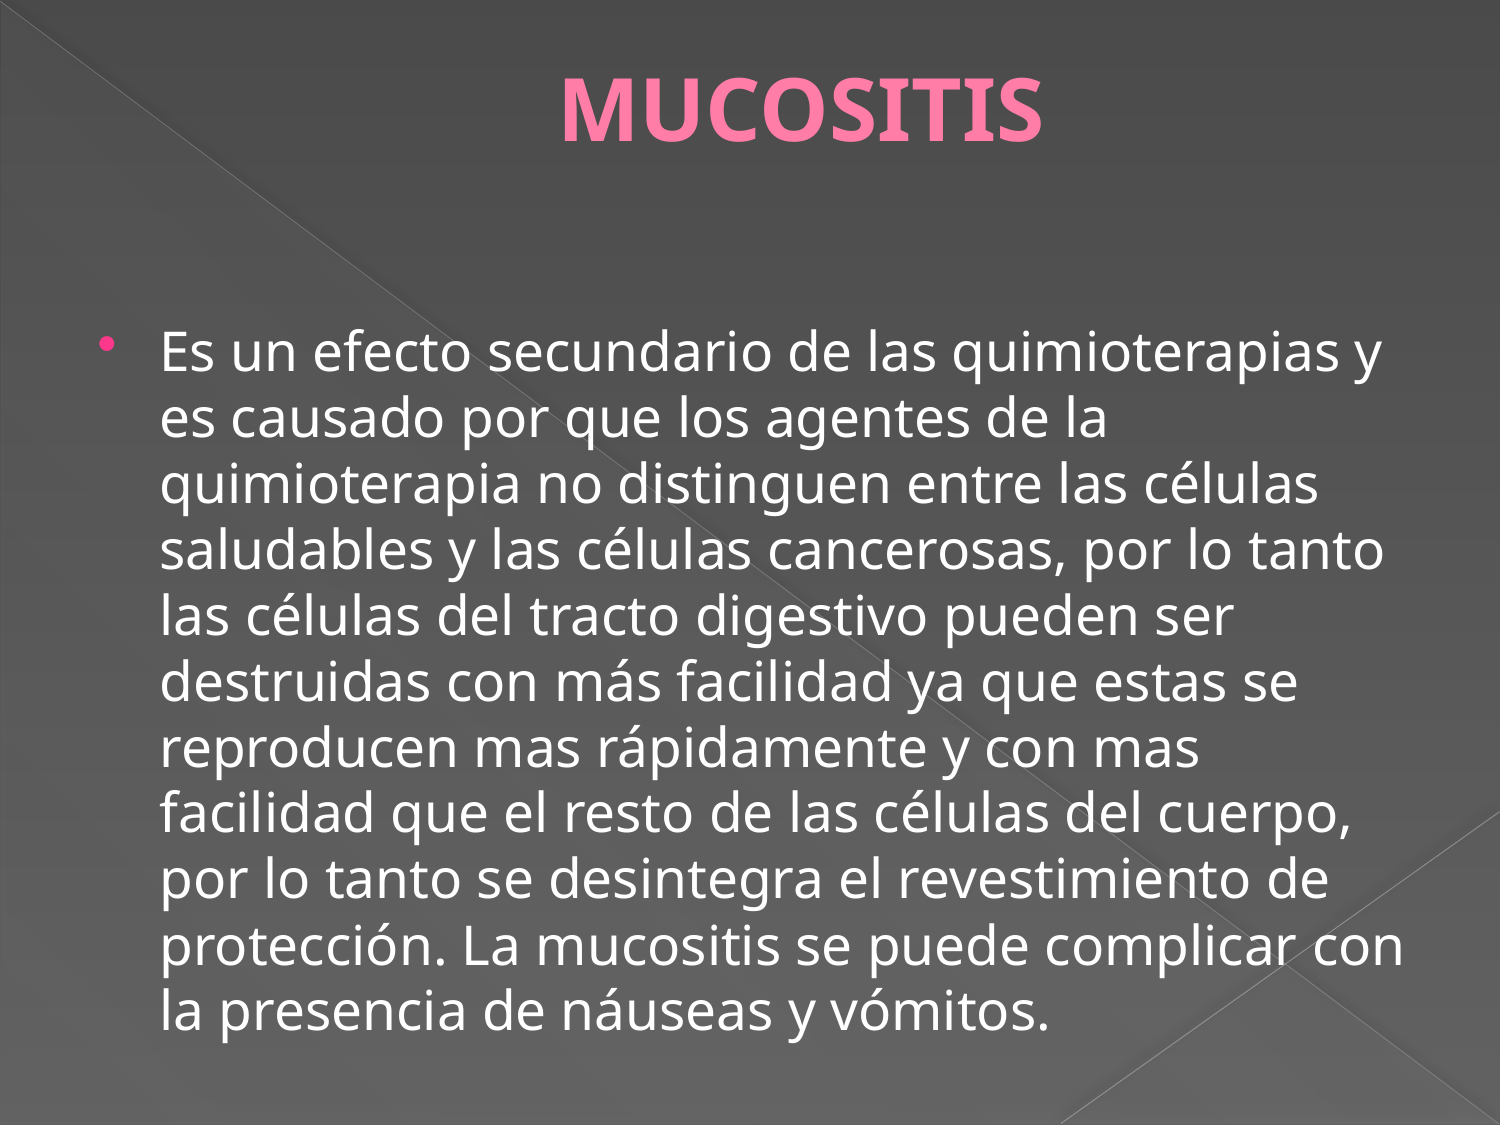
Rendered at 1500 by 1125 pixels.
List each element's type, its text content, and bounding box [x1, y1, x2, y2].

title MUCOSITIS [75, 43, 1425, 274]
list Es un efecto secundario de las quimioterapias y es causado por que los agentes de la quimioterapia no distinguen entre las células saludables y las células cancerosas, por lo tanto las células del tracto digestivo pueden ser destruidas con más facilidad ya que estas se reproducen mas rápidamente y con mas facilidad que el resto de las células del cuerpo, por lo tanto se desintegra el revestimiento de protección. La mucositis se puede complicar con la presencia de náuseas y vómitos. [75, 308, 1425, 1059]
